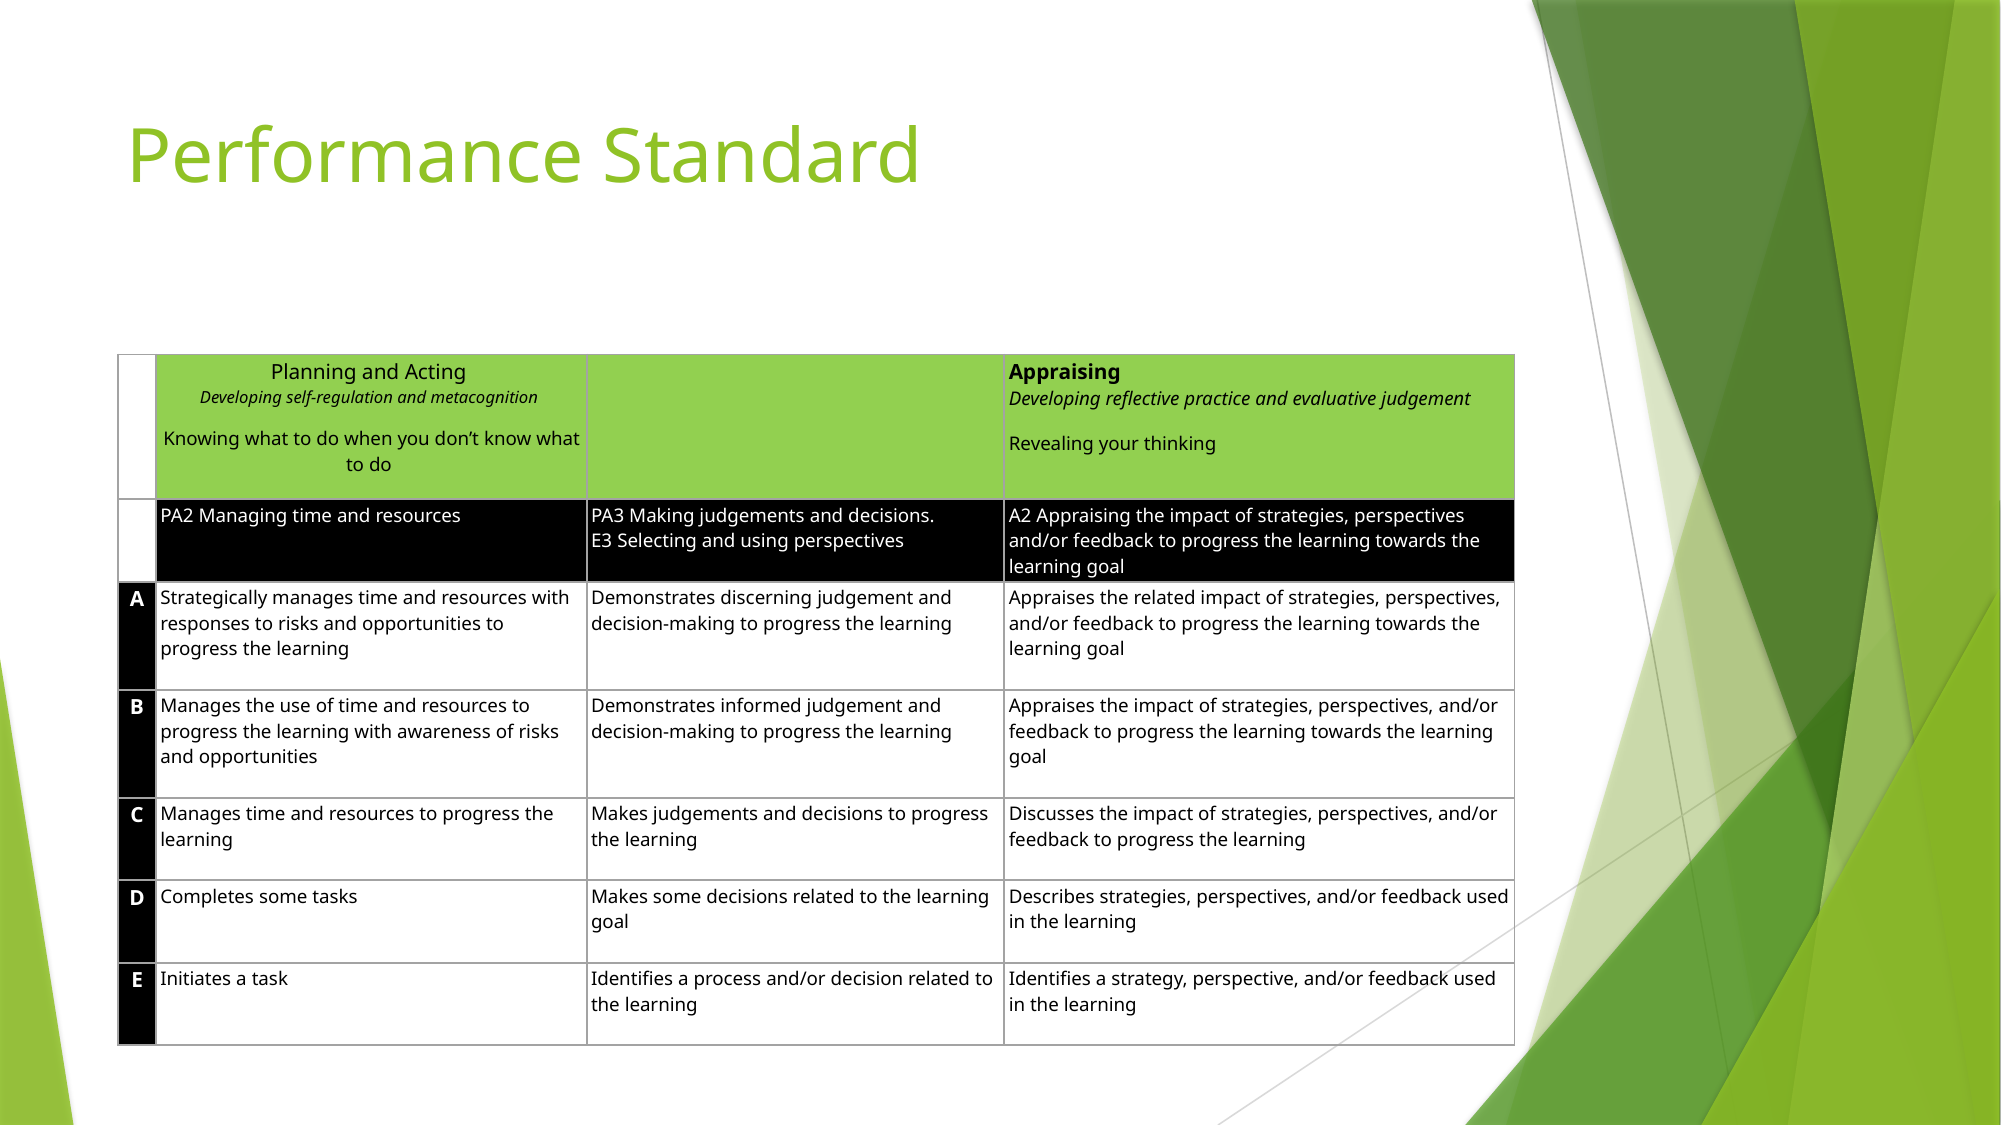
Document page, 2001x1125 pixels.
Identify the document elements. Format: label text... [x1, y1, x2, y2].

table_cell Appraises the related impact of strategies, perspectives, and/or feedback to progress the learning towards the learning goal [1005, 583, 1514, 689]
table_cell [119, 500, 155, 581]
table_cell Makes some decisions related to the learning goal [588, 881, 1003, 962]
table_cell B [119, 691, 155, 797]
table_cell PA3 Making judgements and decisions. E3 Selecting and using perspectives [588, 500, 1003, 581]
table_cell Appraises the impact of strategies, perspectives, and/or feedback to progress the learning towards the learning goal [1005, 691, 1514, 797]
table_header [588, 355, 1003, 498]
table_cell Demonstrates informed judgement and decision-making to progress the learning [588, 691, 1003, 797]
table_cell C [119, 799, 155, 879]
title Performance Standard [111, 99, 1522, 317]
table_cell Completes some tasks [157, 881, 586, 962]
table_cell Describes strategies, perspectives, and/or feedback used in the learning [1005, 881, 1514, 962]
table_cell Discusses the impact of strategies, perspectives, and/or feedback to progress the learning [1005, 799, 1514, 879]
table_header Appraising Developing reflective practice and evaluative judgement Revealing your thinking [1005, 355, 1514, 498]
table_header Planning and Acting Developing self-regulation and metacognition Knowing what to do when you don’t know what to do [157, 355, 586, 498]
table_cell E [119, 964, 155, 1044]
table_cell Manages time and resources to progress the learning [157, 799, 586, 879]
table_cell Manages the use of time and resources to progress the learning with awareness of risks and opportunities [157, 691, 586, 797]
table_cell PA2 Managing time and resources [157, 500, 586, 581]
table_cell D [119, 881, 155, 962]
table_cell Initiates a task [157, 964, 586, 1044]
table_cell Identifies a strategy, perspective, and/or feedback used in the learning [1005, 964, 1514, 1044]
table_cell A2 Appraising the impact of strategies, perspectives and/or feedback to progress the learning towards the learning goal [1005, 500, 1514, 581]
table_cell Makes judgements and decisions to progress the learning [588, 799, 1003, 879]
table_cell Demonstrates discerning judgement and decision-making to progress the learning [588, 583, 1003, 689]
table_cell Identifies a process and/or decision related to the learning [588, 964, 1003, 1044]
table_header [119, 355, 155, 498]
table_cell A [119, 583, 155, 689]
table_cell Strategically manages time and resources with responses to risks and opportunities to progress the learning [157, 583, 586, 689]
